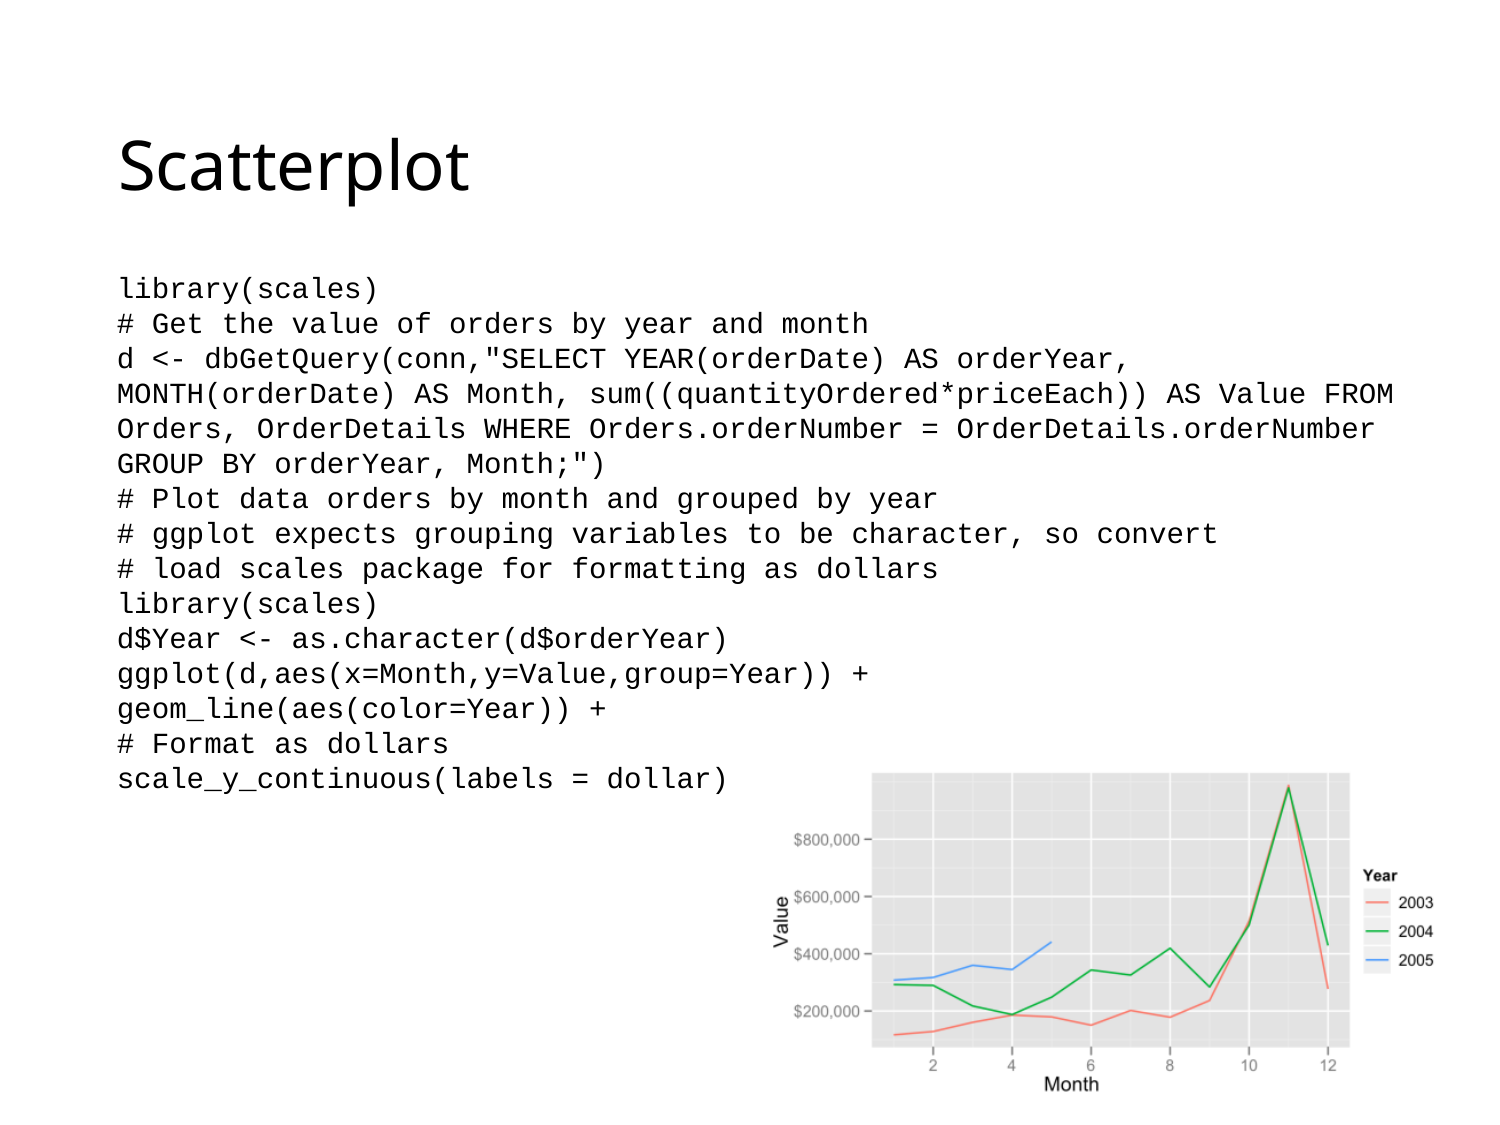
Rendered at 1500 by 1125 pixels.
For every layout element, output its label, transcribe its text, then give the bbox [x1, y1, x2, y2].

text_box library(scales) # Get the value of orders by year and month d <- dbGetQuery(conn,"SELECT YEAR(orderDate) AS orderYear, MONTH(orderDate) AS Month, sum((quantityOrdered*priceEach)) AS Value FROM Orders, OrderDetails WHERE Orders.orderNumber = OrderDetails.orderNumber GROUP BY orderYear, Month;") # Plot data orders by month and grouped by year # ggplot expects grouping variables to be character, so convert # load scales package for formatting as dollars library(scales) d$Year <- as.character(d$orderYear) ggplot(d,aes(x=Month,y=Value,group=Year)) + geom_line(aes(color=Year)) + # Format as dollars scale_y_continuous(labels = dollar) [102, 262, 1440, 802]
title Scatterplot [103, 59, 1397, 262]
picture [755, 749, 1469, 1107]
